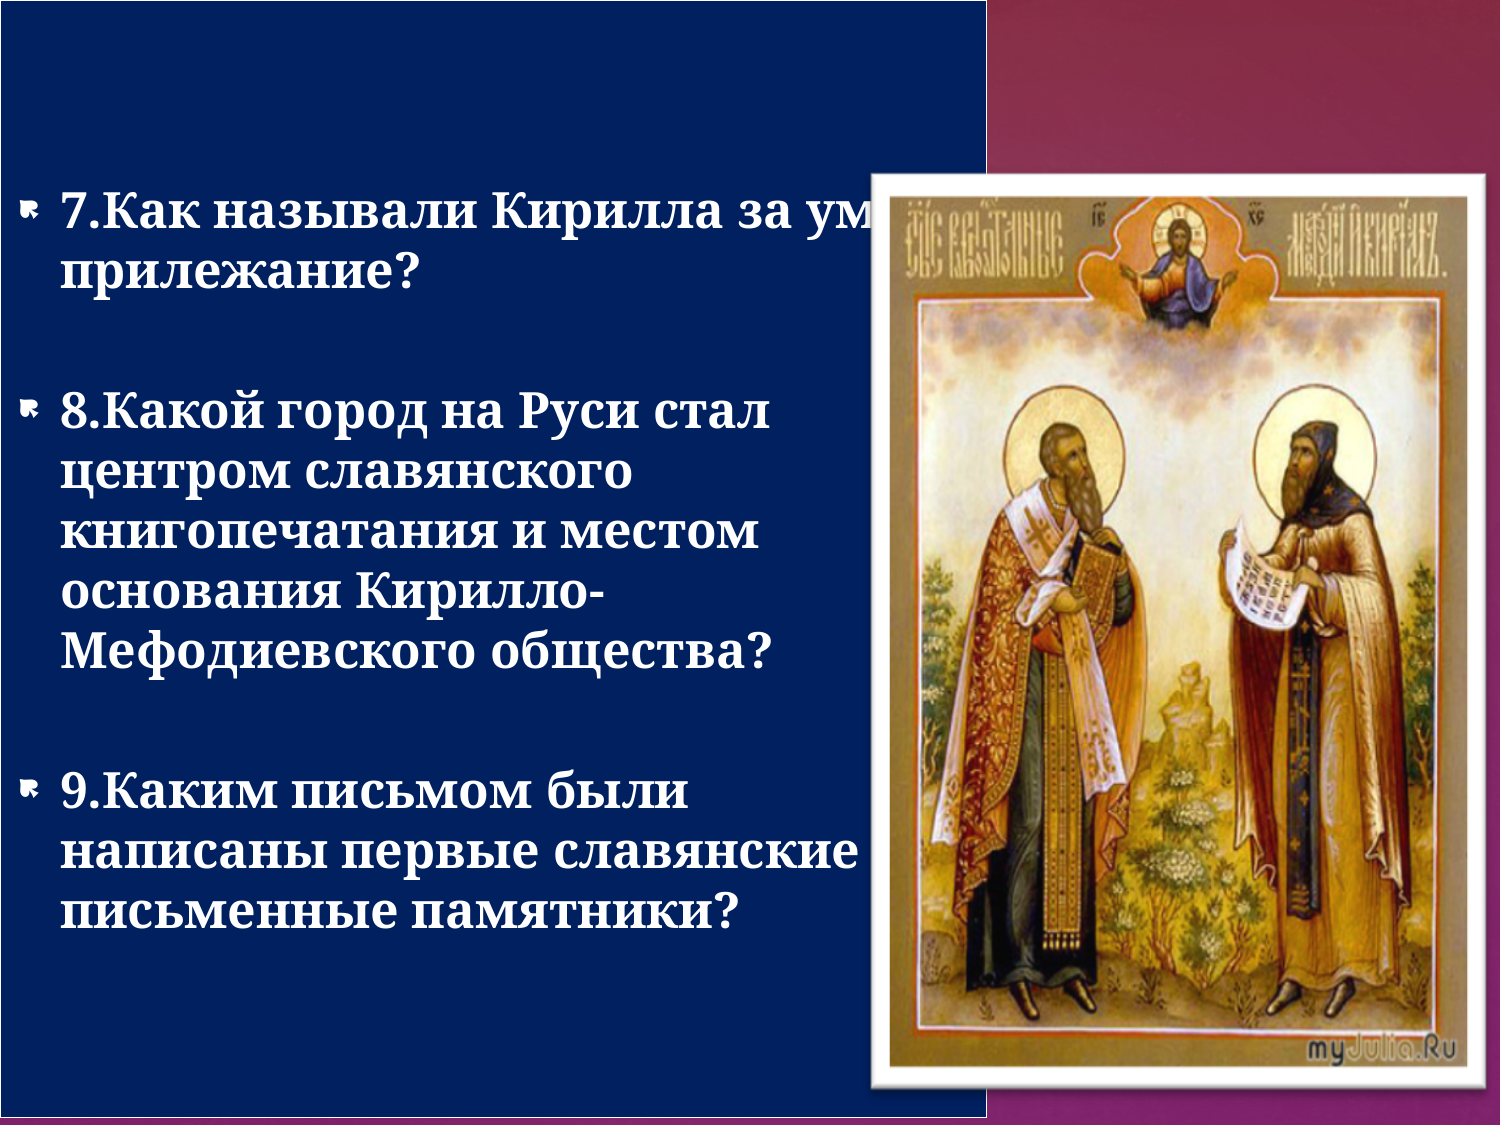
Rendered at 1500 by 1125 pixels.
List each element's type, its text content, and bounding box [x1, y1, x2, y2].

list 7.Как называли Кирилла за ум и прилежание? 8.Какой город на Руси стал центром славянского книгопечатания и местом основания Кирилло-Мефодиевского общества? 9.Каким письмом были написаны первые славянские письменные памятники? [0, 0, 987, 1118]
picture [855, 160, 1500, 1112]
